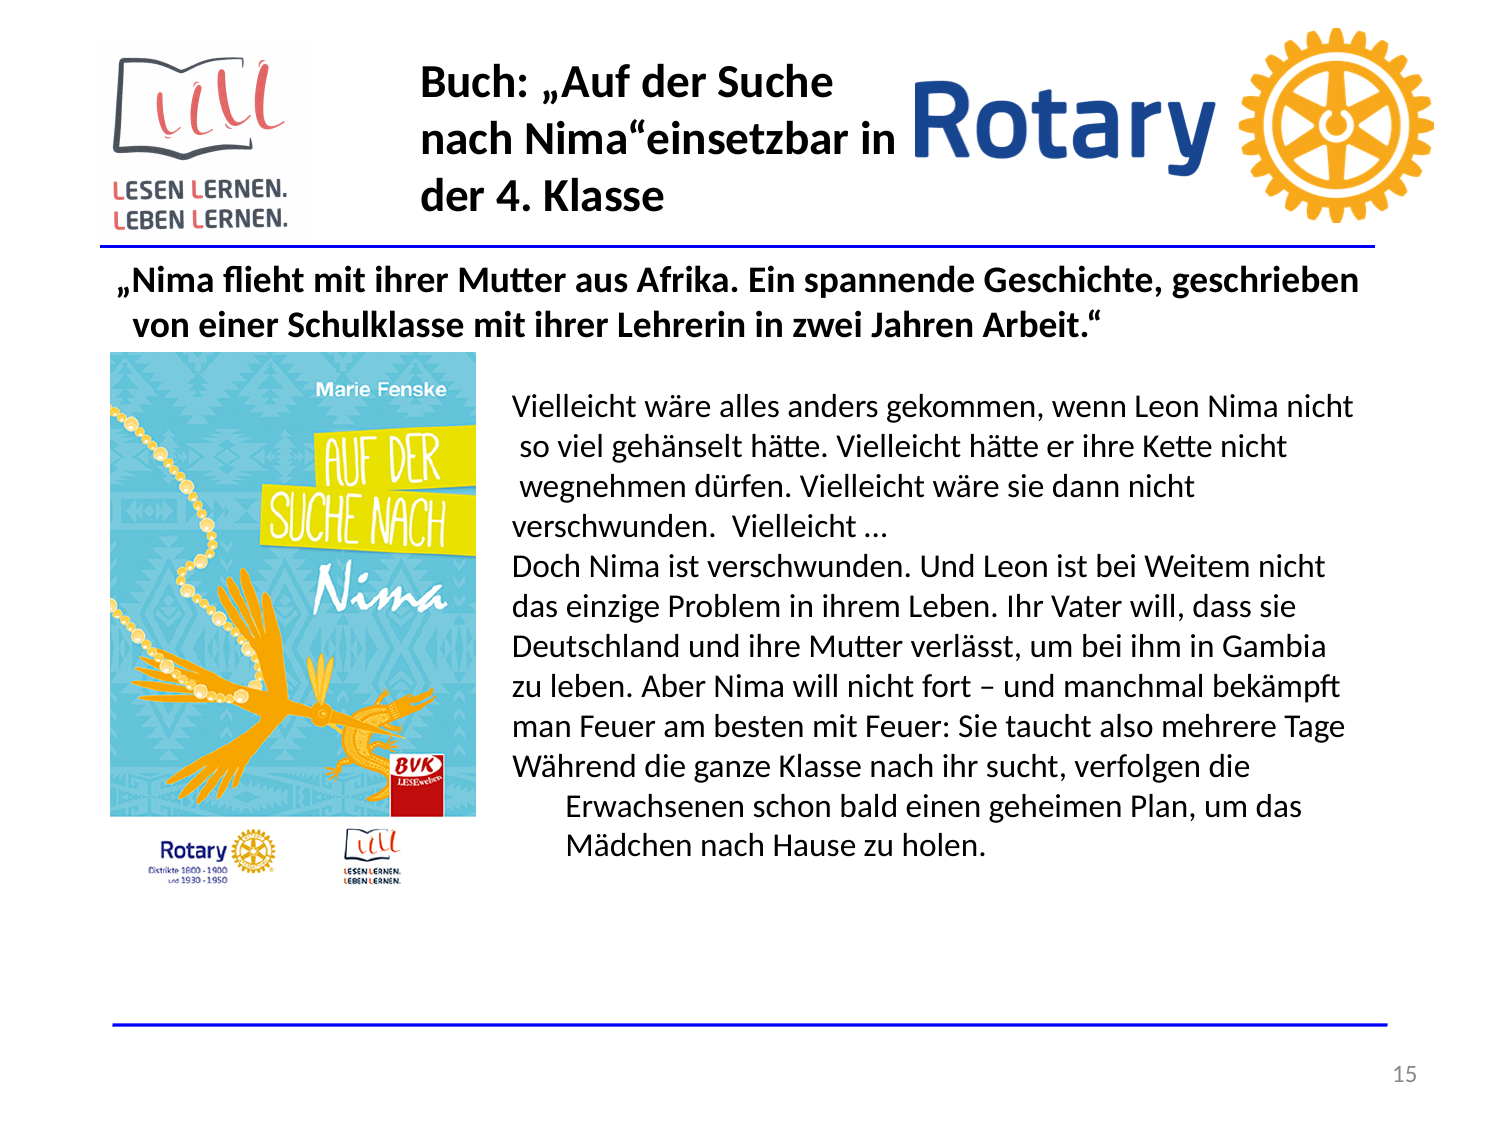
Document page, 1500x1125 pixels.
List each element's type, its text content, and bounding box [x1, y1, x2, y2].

text_box „Nima flieht mit ihrer Mutter aus Afrika. Ein spannende Geschichte, geschrieben von einer Schulklasse mit ihrer Lehrerin in zwei Jahren Arbeit.“ Vielleicht wäre alles anders gekommen, wenn Leon Nima nicht so viel gehänselt hätte. Vielleicht hätte er ihre Kette nicht wegnehmen dürfen. Vielleicht wäre sie dann nicht verschwunden. Vielleicht … Doch Nima ist verschwunden. Und Leon ist bei Weitem nicht das einzige Problem in ihrem Leben. Ihr Vater will, dass sie Deutschland und ihre Mutter verlässt, um bei ihm in Gambia zu leben. Aber Nima will nicht fort – und manchmal bekämpft man Feuer am besten mit Feuer: Sie taucht also mehrere Tage unter. Während die ganze Klasse nach ihr sucht, verfolgen die Schülerbuch: 132 Seiten Erwachsenen schon bald einen geheimen Plan, um das Lehrerunterlage: 48 Seiten Mädchen nach Hause zu holen. [107, 247, 1376, 872]
picture [450, 0, 1500, 227]
picture [110, 351, 476, 905]
title Buch: „Auf der Suche nach Nima“einsetzbar in der 4. Klasse [411, 41, 913, 230]
slide_number 15 [1382, 1051, 1426, 1094]
picture [93, 41, 311, 241]
